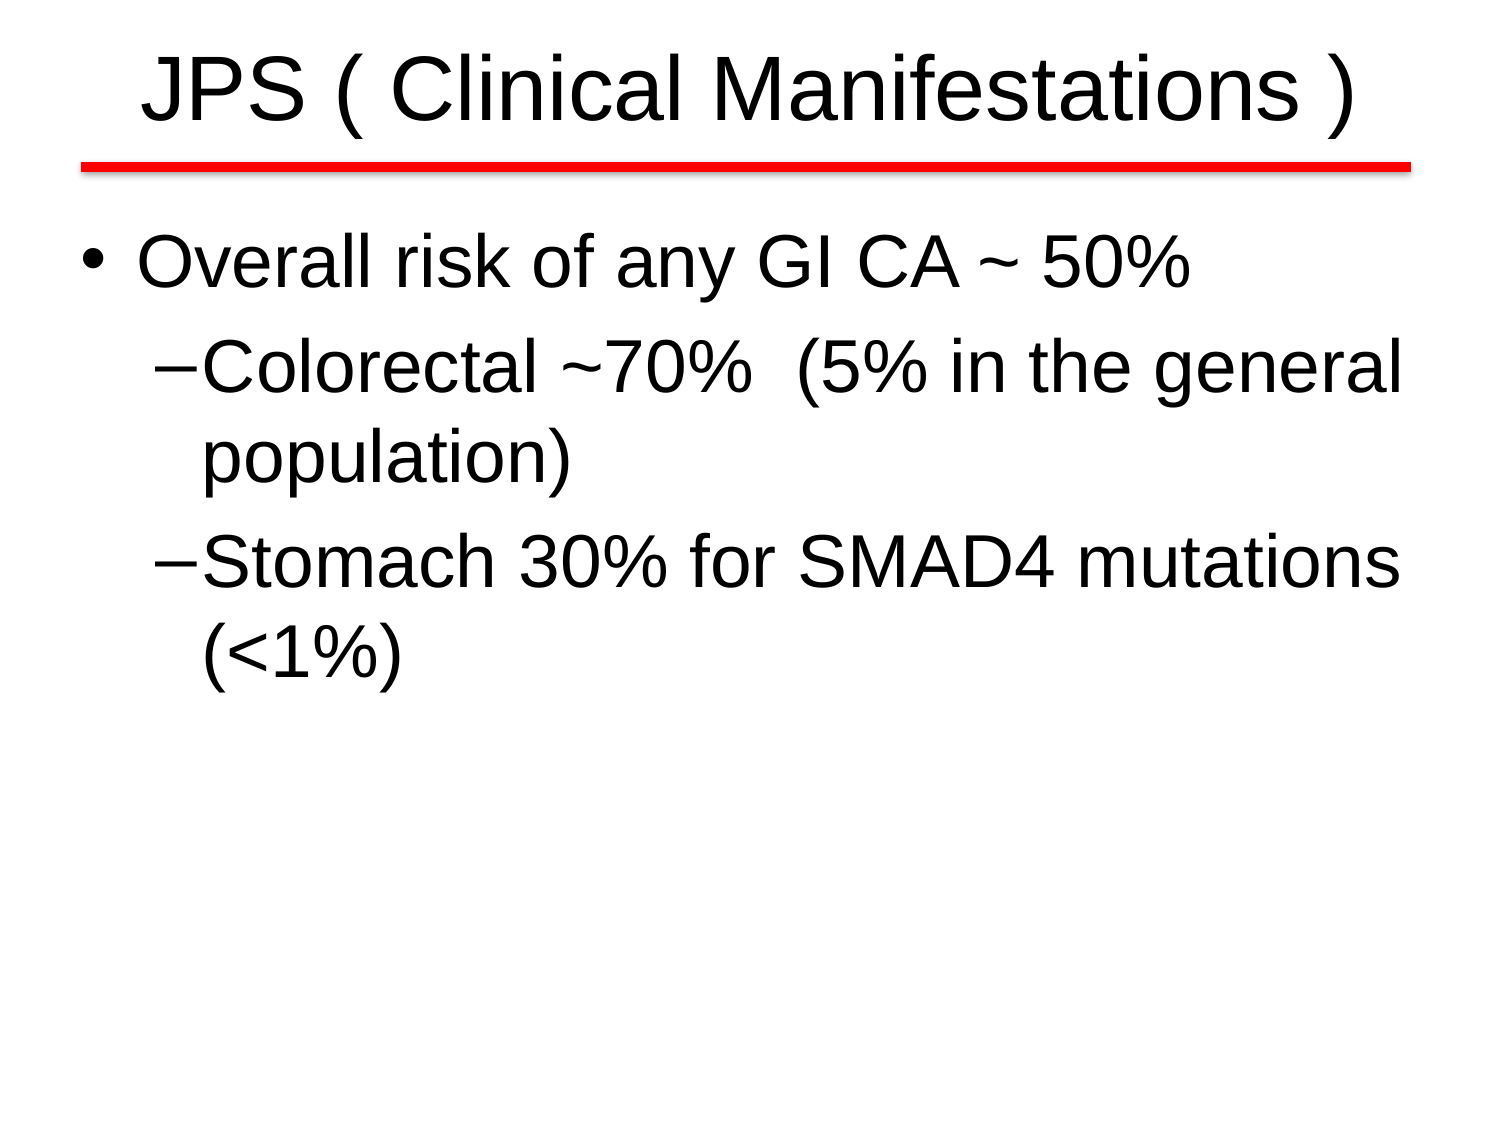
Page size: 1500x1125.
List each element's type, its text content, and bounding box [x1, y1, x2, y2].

text_box JPS ( Clinical Manifestations ) [74, 21, 1425, 135]
text_box Overall risk of any GI CA ~ 50% Colorectal ~70% (5% in the general population) Stomach 30% for SMAD4 mutations (<1%) [65, 205, 1481, 836]
